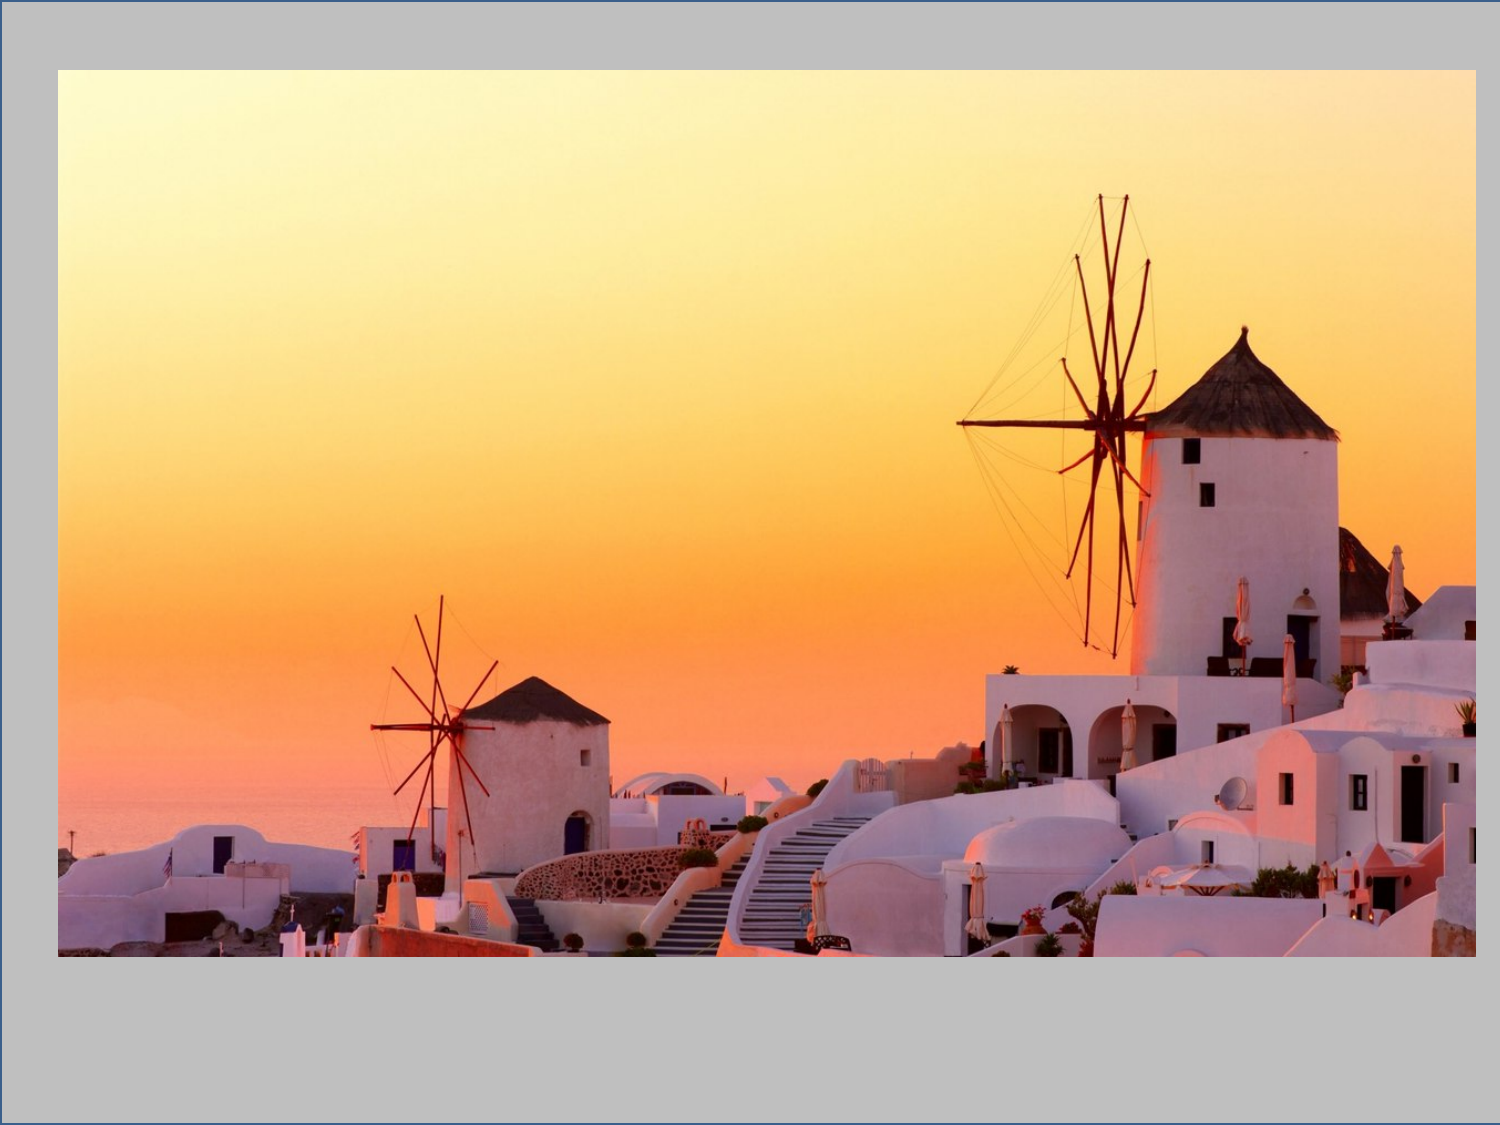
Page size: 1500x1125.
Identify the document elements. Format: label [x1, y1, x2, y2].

text_box [0, 0, 1500, 1125]
picture [58, 70, 1477, 957]
